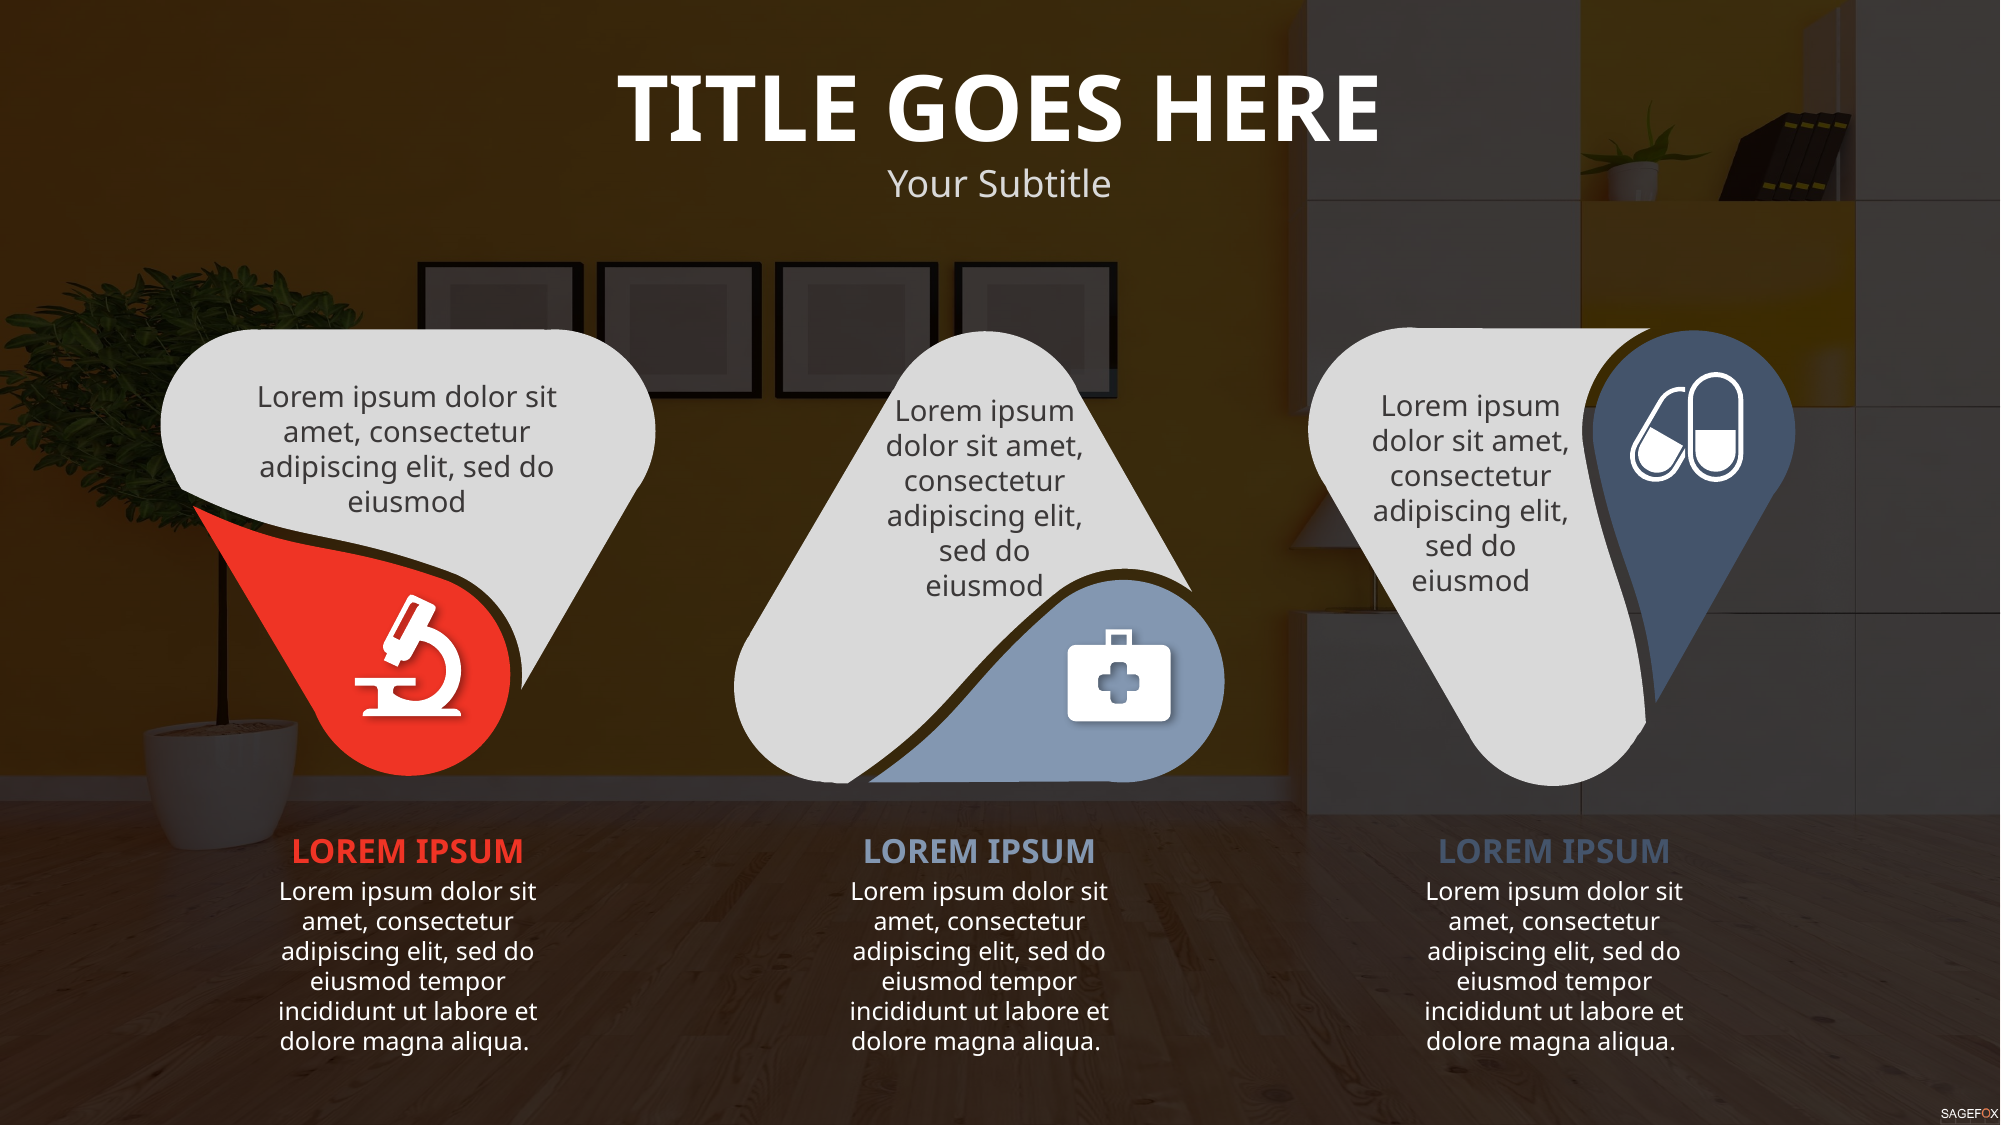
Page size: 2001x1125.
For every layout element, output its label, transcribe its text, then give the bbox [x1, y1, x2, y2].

text_box [1392, 481, 1647, 787]
picture [0, 0, 2001, 1125]
text_box [190, 503, 512, 777]
text_box [1105, 436, 1194, 593]
text_box Lorem ipsum dolor sit amet, consectetur adipiscing elit, sed do eiusmod [865, 385, 1105, 610]
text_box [1626, 371, 1744, 486]
text_box LOREM IPSUM Lorem ipsum dolor sit amet, consectetur adipiscing elit, sed do eiusmod tempor incididunt ut labore et dolore magna aliqua. [809, 823, 1150, 1063]
text_box [354, 594, 462, 717]
text_box [894, 330, 1077, 385]
text_box [733, 435, 1037, 785]
text_box [159, 328, 657, 691]
text_box [1591, 329, 1797, 707]
text_box [1307, 326, 1651, 533]
text_box [1067, 629, 1171, 722]
text_box Lorem ipsum dolor sit amet, consectetur adipiscing elit, sed do eiusmod [213, 371, 602, 526]
text_box LOREM IPSUM Lorem ipsum dolor sit amet, consectetur adipiscing elit, sed do eiusmod tempor incididunt ut labore et dolore magna aliqua. [1384, 823, 1725, 1063]
text_box TITLE GOES HERE Your Subtitle [548, 42, 1452, 322]
text_box [864, 578, 1226, 784]
text_box LOREM IPSUM Lorem ipsum dolor sit amet, consectetur adipiscing elit, sed do eiusmod tempor incididunt ut labore et dolore magna aliqua. [237, 823, 579, 1063]
text_box Lorem ipsum dolor sit amet, consectetur adipiscing elit, sed do eiusmod [1351, 379, 1591, 605]
